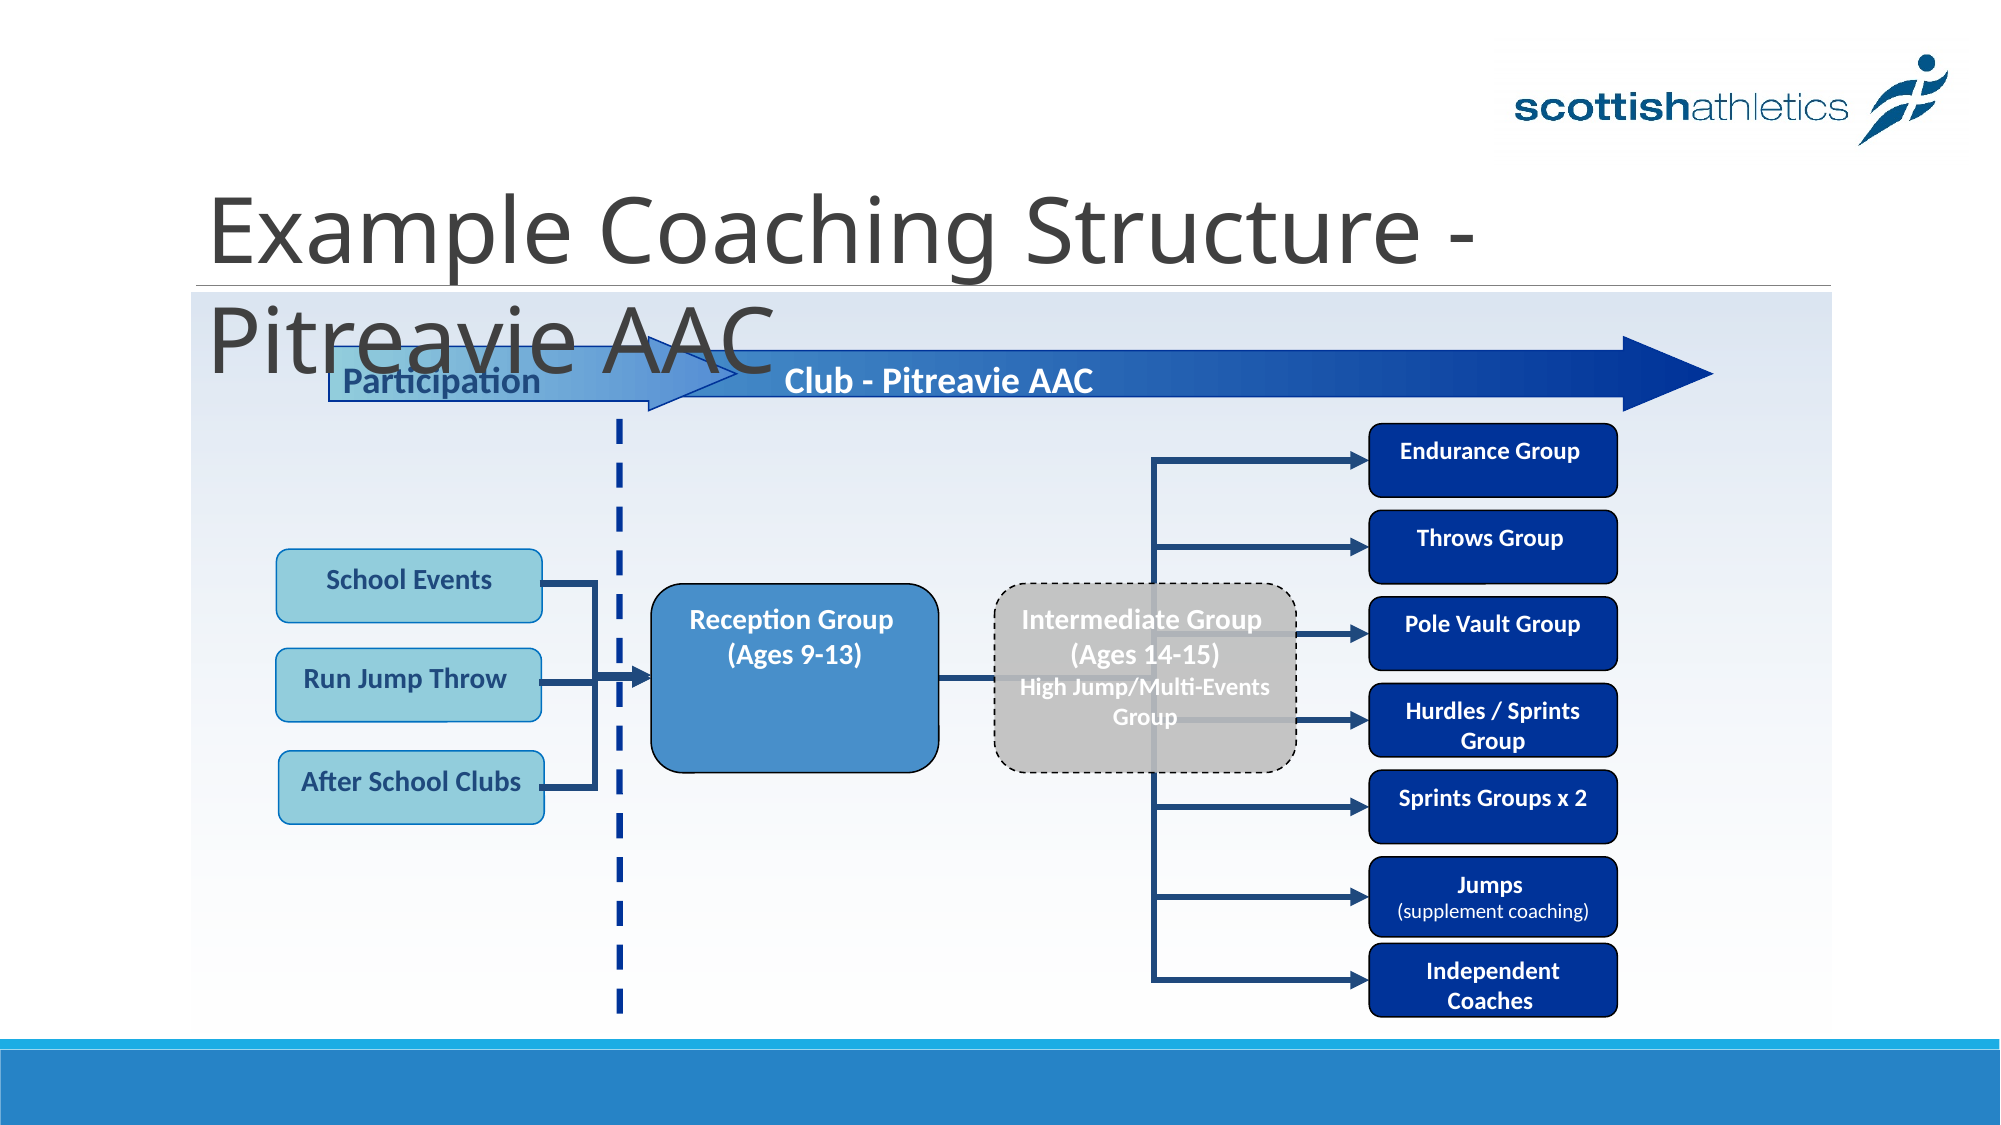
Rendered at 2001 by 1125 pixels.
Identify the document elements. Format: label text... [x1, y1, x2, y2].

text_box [190, 292, 1832, 1035]
text_box Example Coaching Structure - Pitreavie AAC [191, 164, 1832, 292]
picture [1493, 34, 1969, 166]
